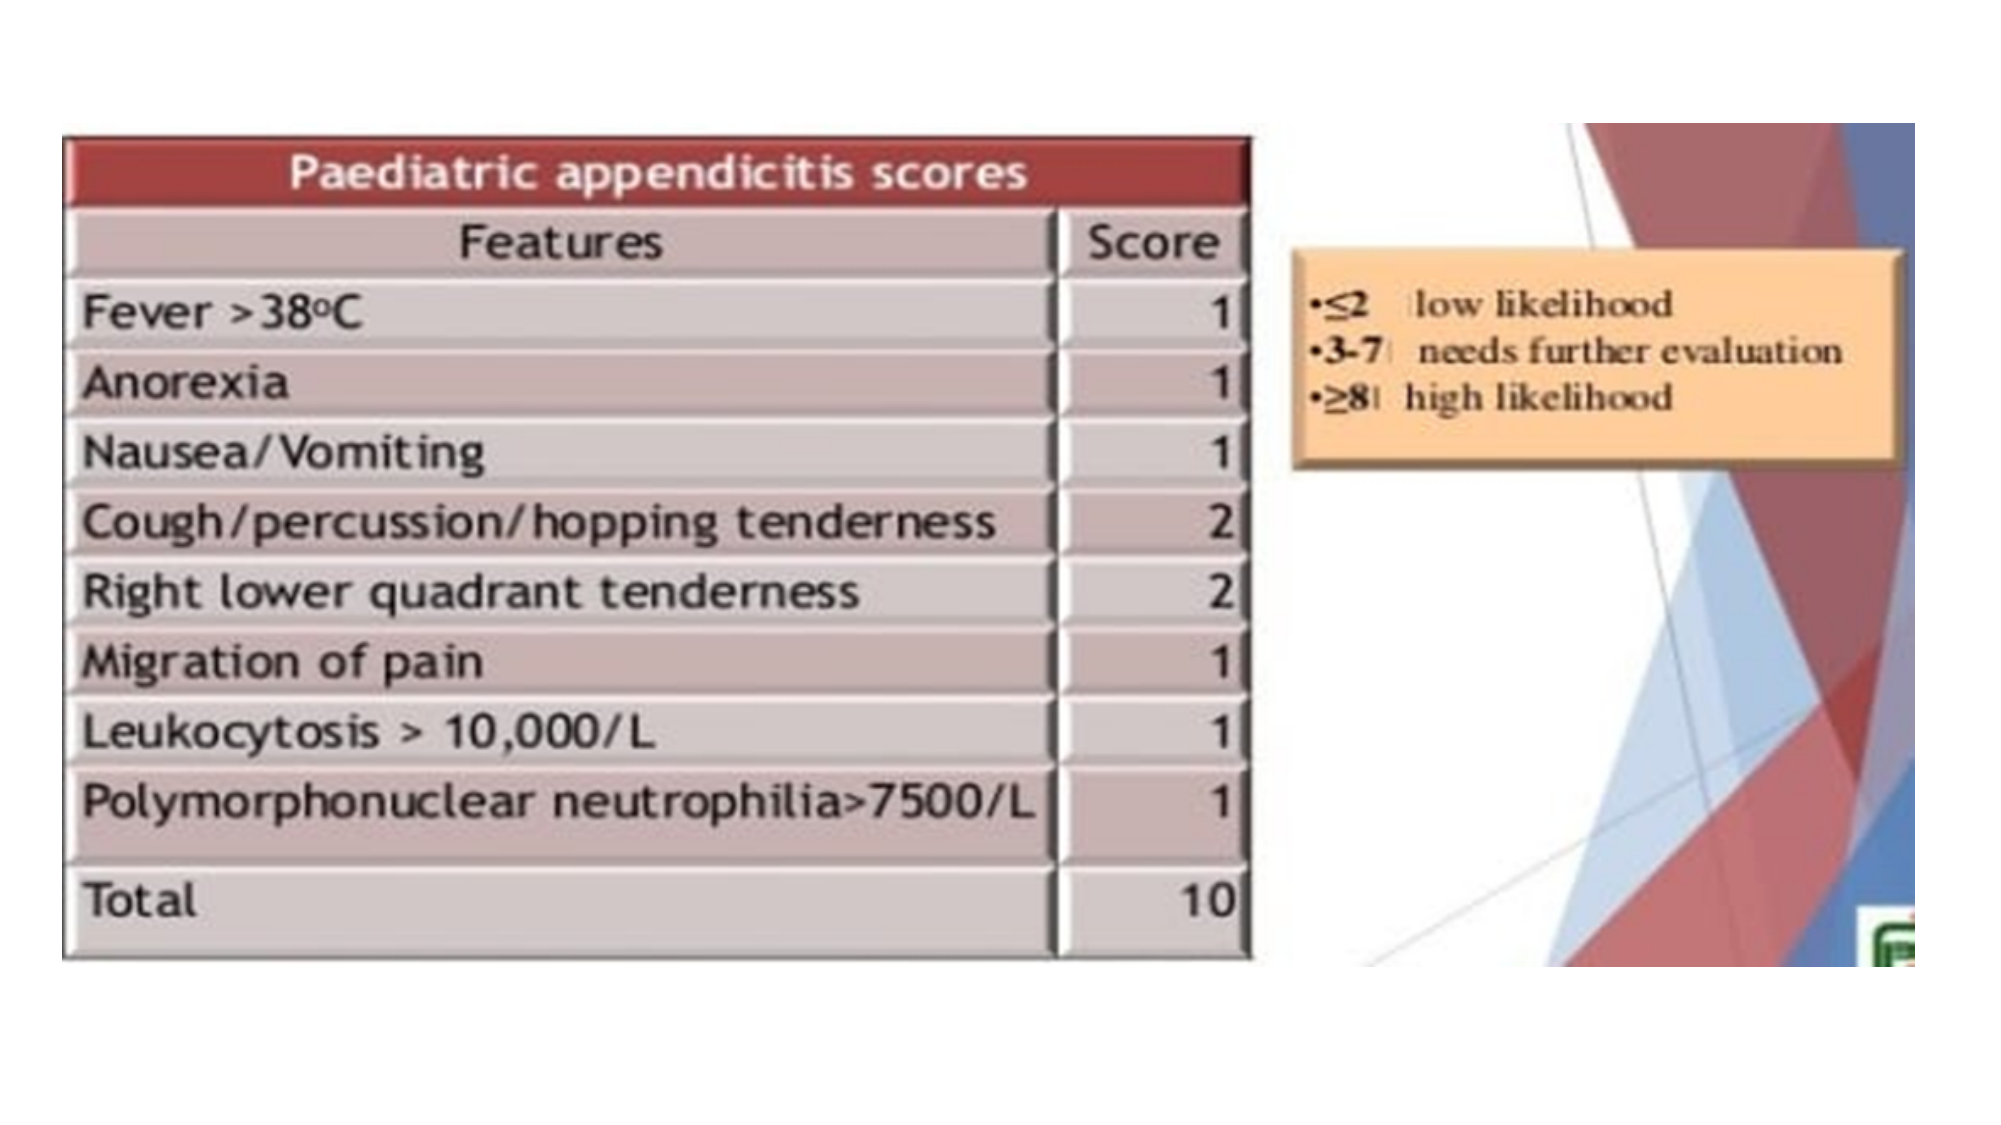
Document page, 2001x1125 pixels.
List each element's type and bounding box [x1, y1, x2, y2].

picture [62, 123, 1916, 967]
